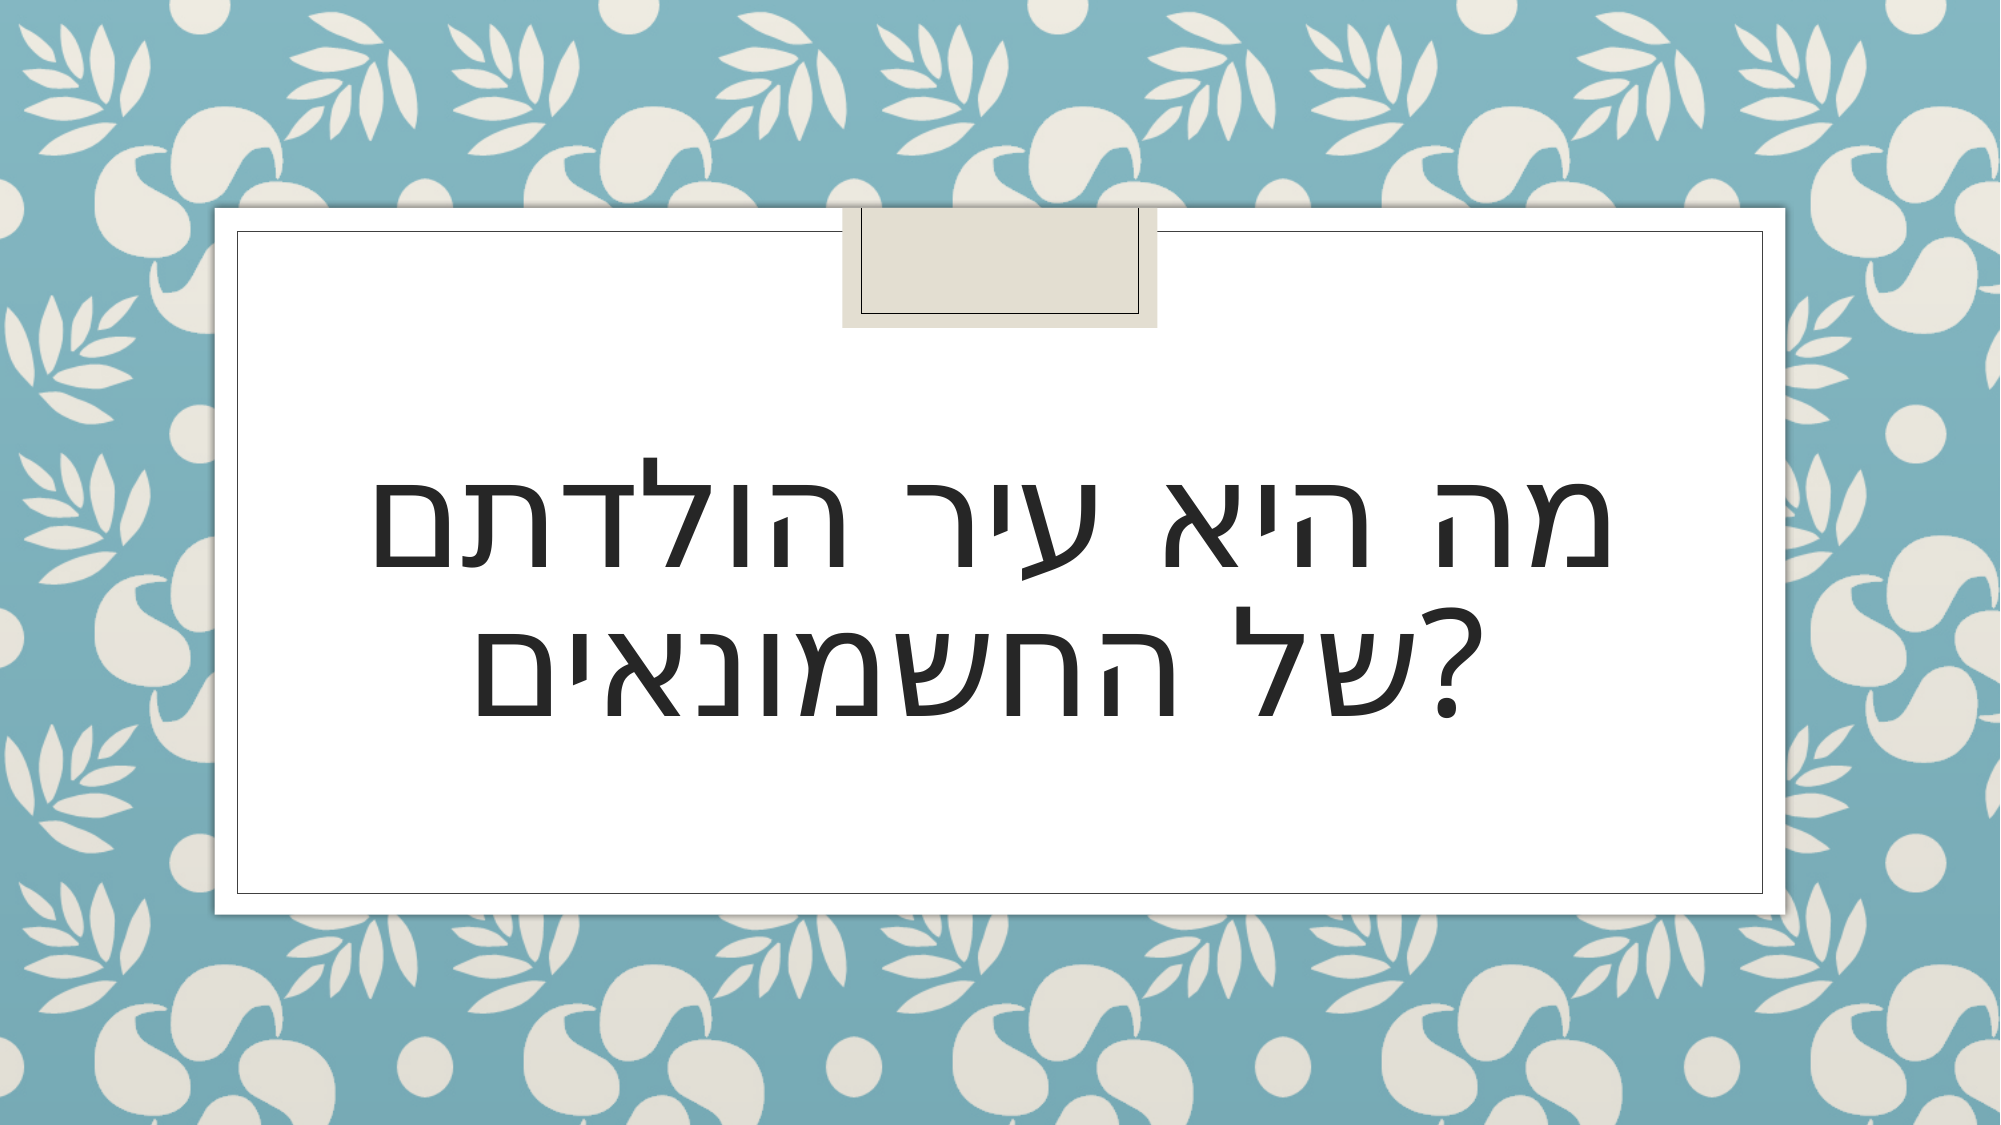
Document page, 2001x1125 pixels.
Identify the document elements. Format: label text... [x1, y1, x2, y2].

title מה היא עיר הולדתם של החשמונאים? [250, 384, 1738, 810]
